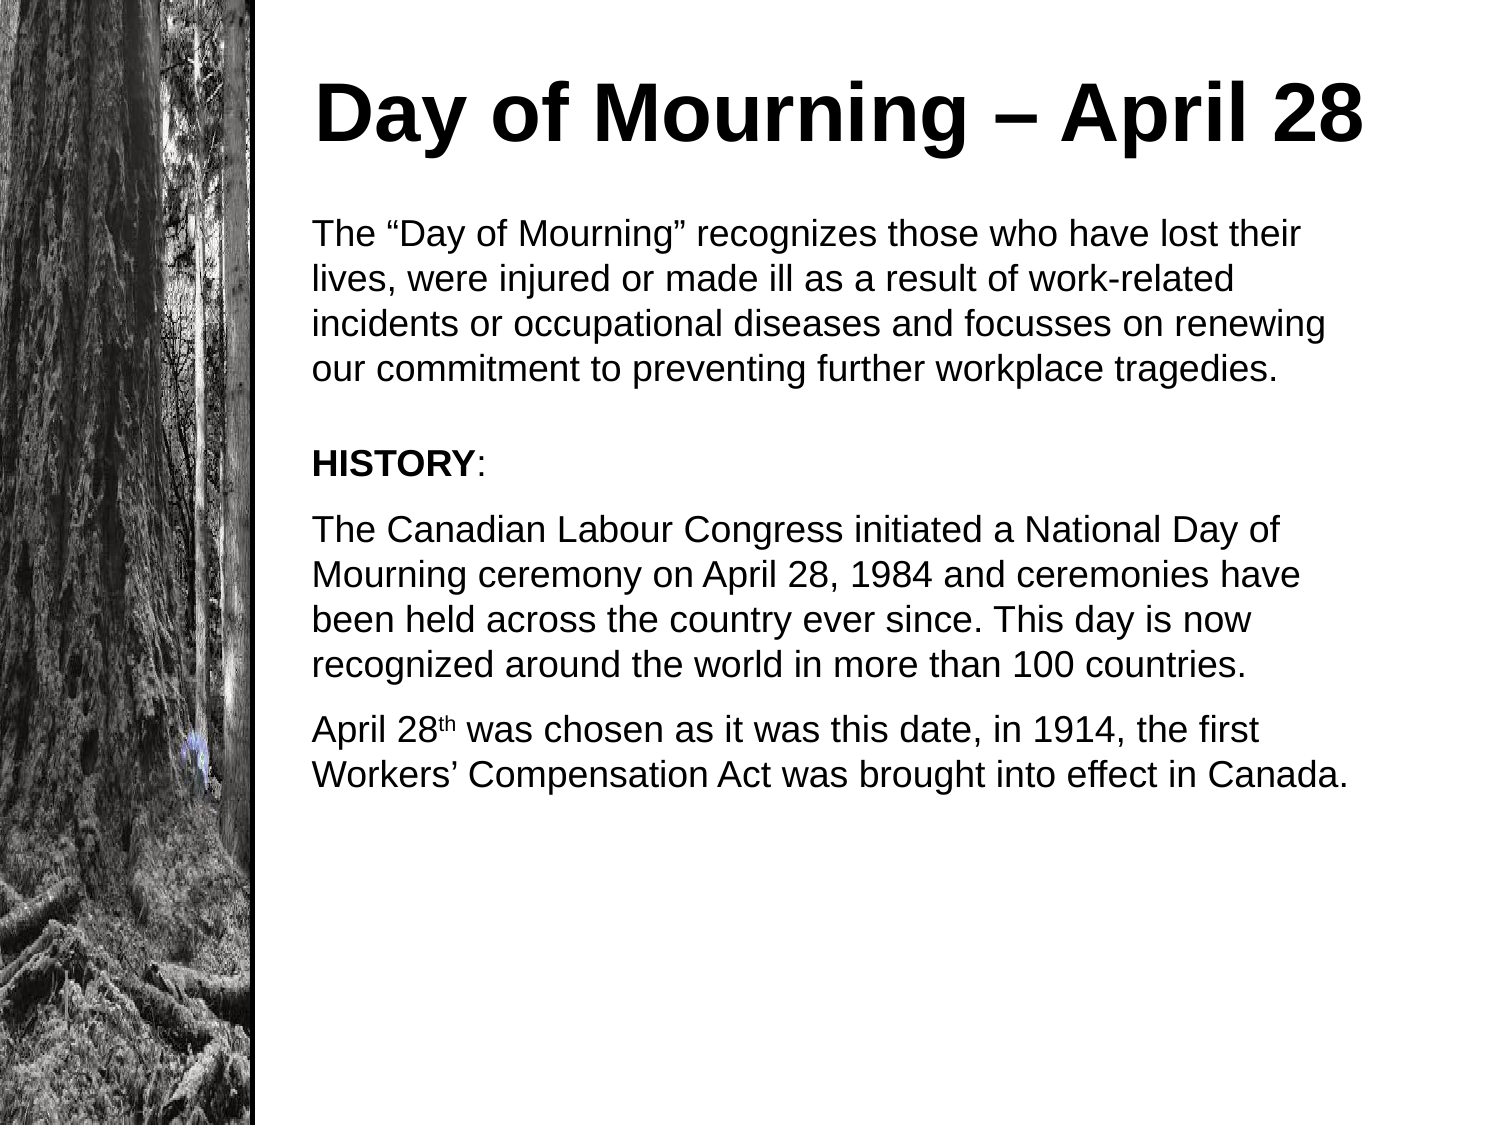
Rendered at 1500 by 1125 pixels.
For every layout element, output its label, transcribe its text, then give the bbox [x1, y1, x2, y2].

text_box The “Day of Mourning” recognizes those who have lost their lives, were injured or made ill as a result of work-related incidents or occupational diseases and focusses on renewing our commitment to preventing further workplace tragedies. HISTORY: The Canadian Labour Congress initiated a National Day of Mourning ceremony on April 28, 1984 and ceremonies have been held across the country ever since. This day is now recognized around the world in more than 100 countries. April 28th was chosen as it was this date, in 1914, the first Workers’ Compensation Act was brought into effect in Canada. [296, 201, 1388, 888]
text_box Day of Mourning – April 28 [299, 50, 1488, 211]
picture [0, 0, 251, 1125]
